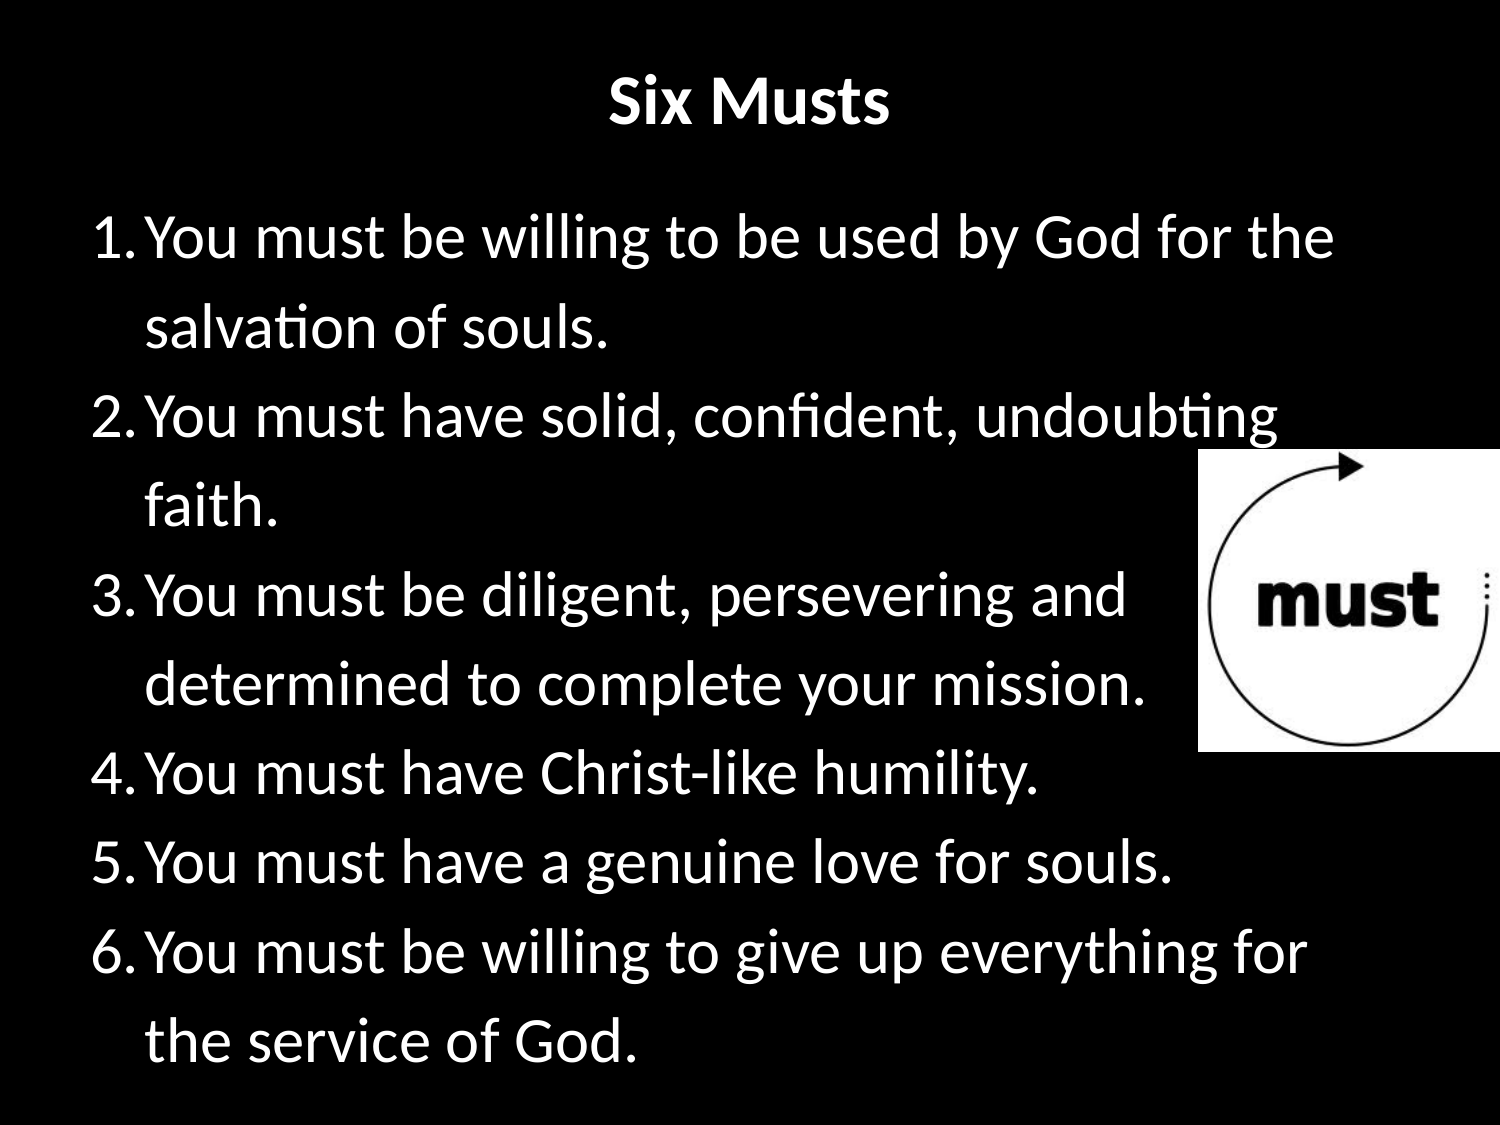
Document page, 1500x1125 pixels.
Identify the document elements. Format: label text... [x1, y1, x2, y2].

picture [1198, 449, 1500, 752]
title Six Musts [75, 45, 1425, 174]
list You must be willing to be used by God for the salvation of souls. You must have solid, confident, undoubting faith. You must be diligent, persevering and determined to complete your mission. You must have Christ-like humility. You must have a genuine love for souls. You must be willing to give up everything for the service of God. [75, 174, 1425, 1088]
